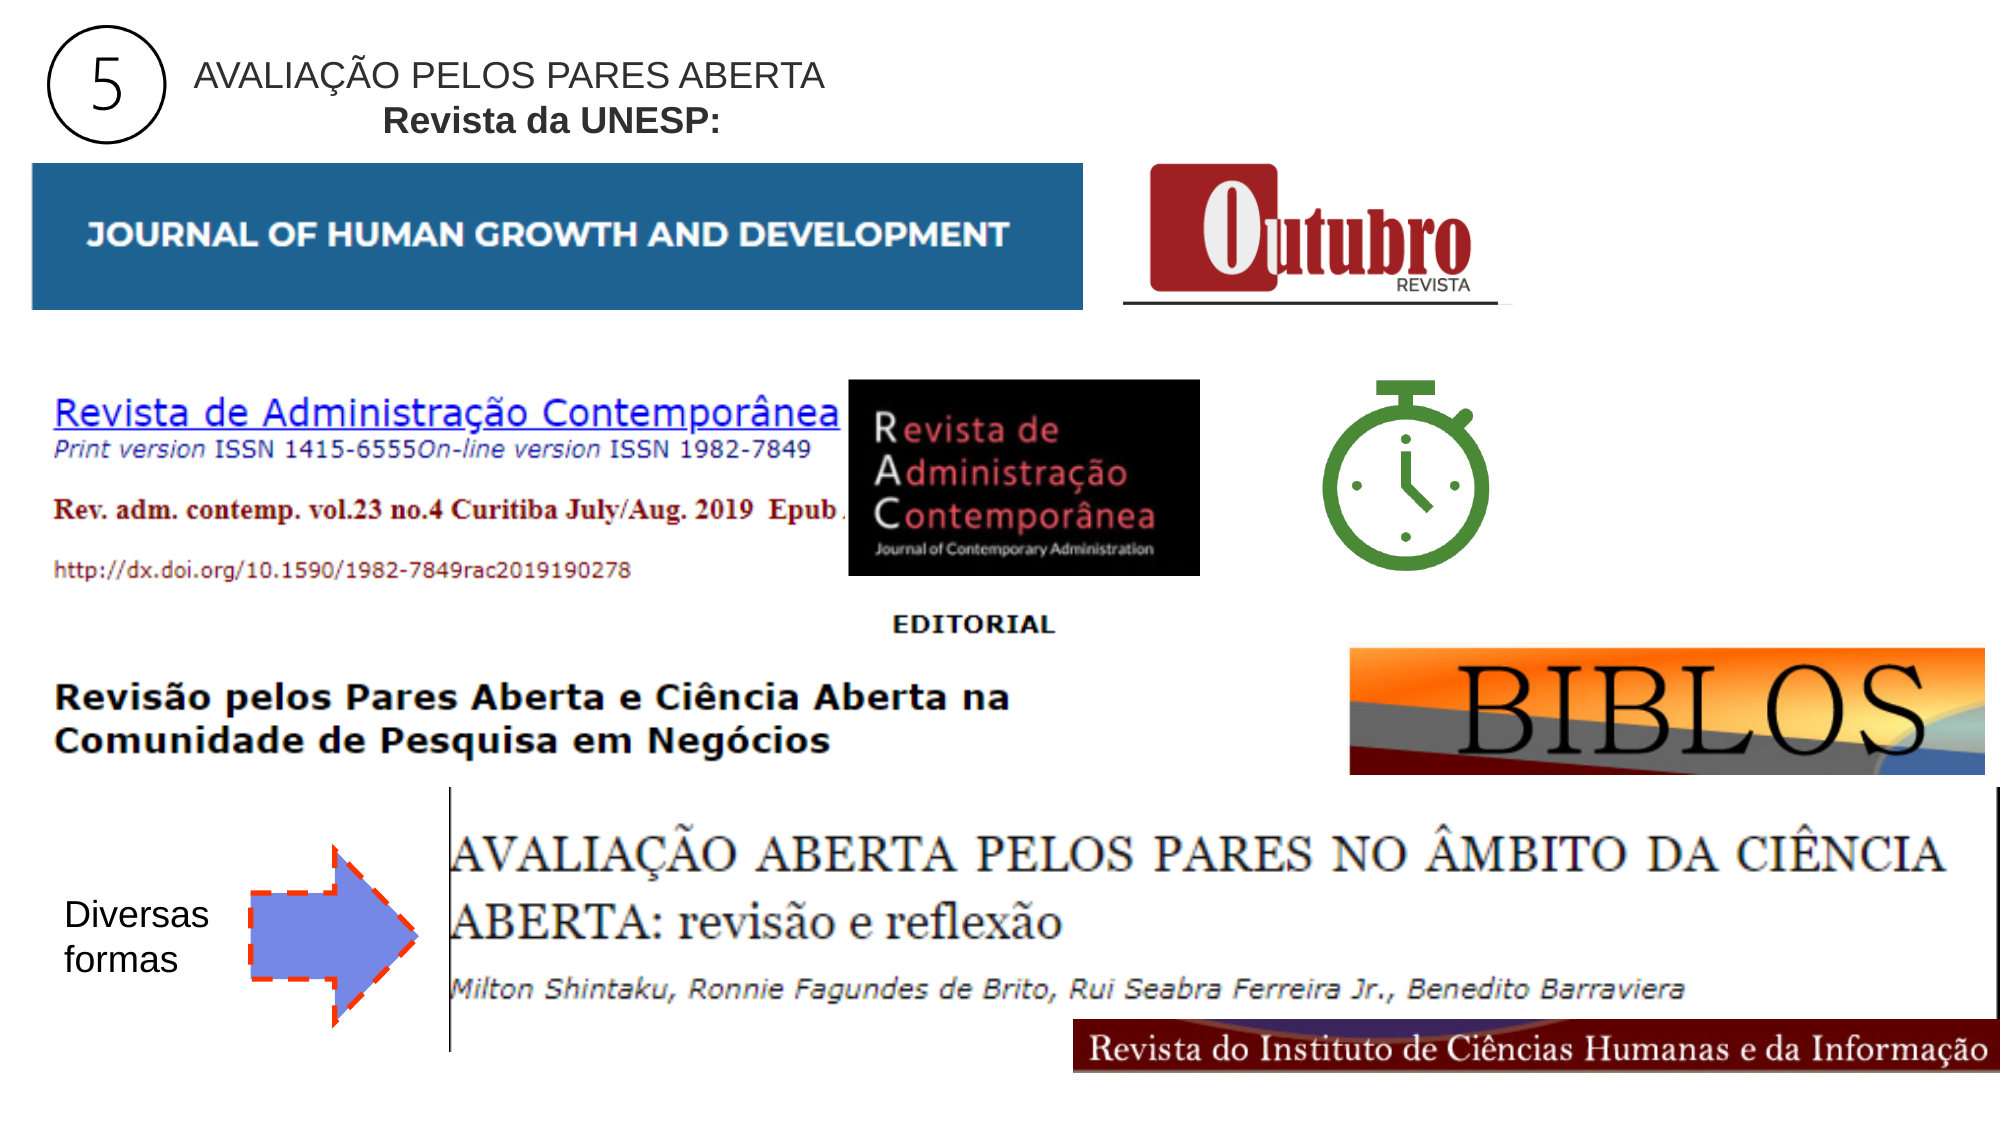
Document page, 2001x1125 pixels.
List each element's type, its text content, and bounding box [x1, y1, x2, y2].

picture [0, 350, 2000, 1073]
text_box AVALIAÇÃO PELOS PARES ABERTA Revista da UNESP: [31, 44, 1716, 284]
picture [1347, 642, 1985, 776]
picture [31, 9, 182, 160]
picture [1288, 358, 1523, 593]
text_box Diversas formas [49, 882, 315, 988]
picture [31, 163, 1083, 310]
picture [1107, 148, 1513, 306]
text_box [315, 850, 421, 1025]
